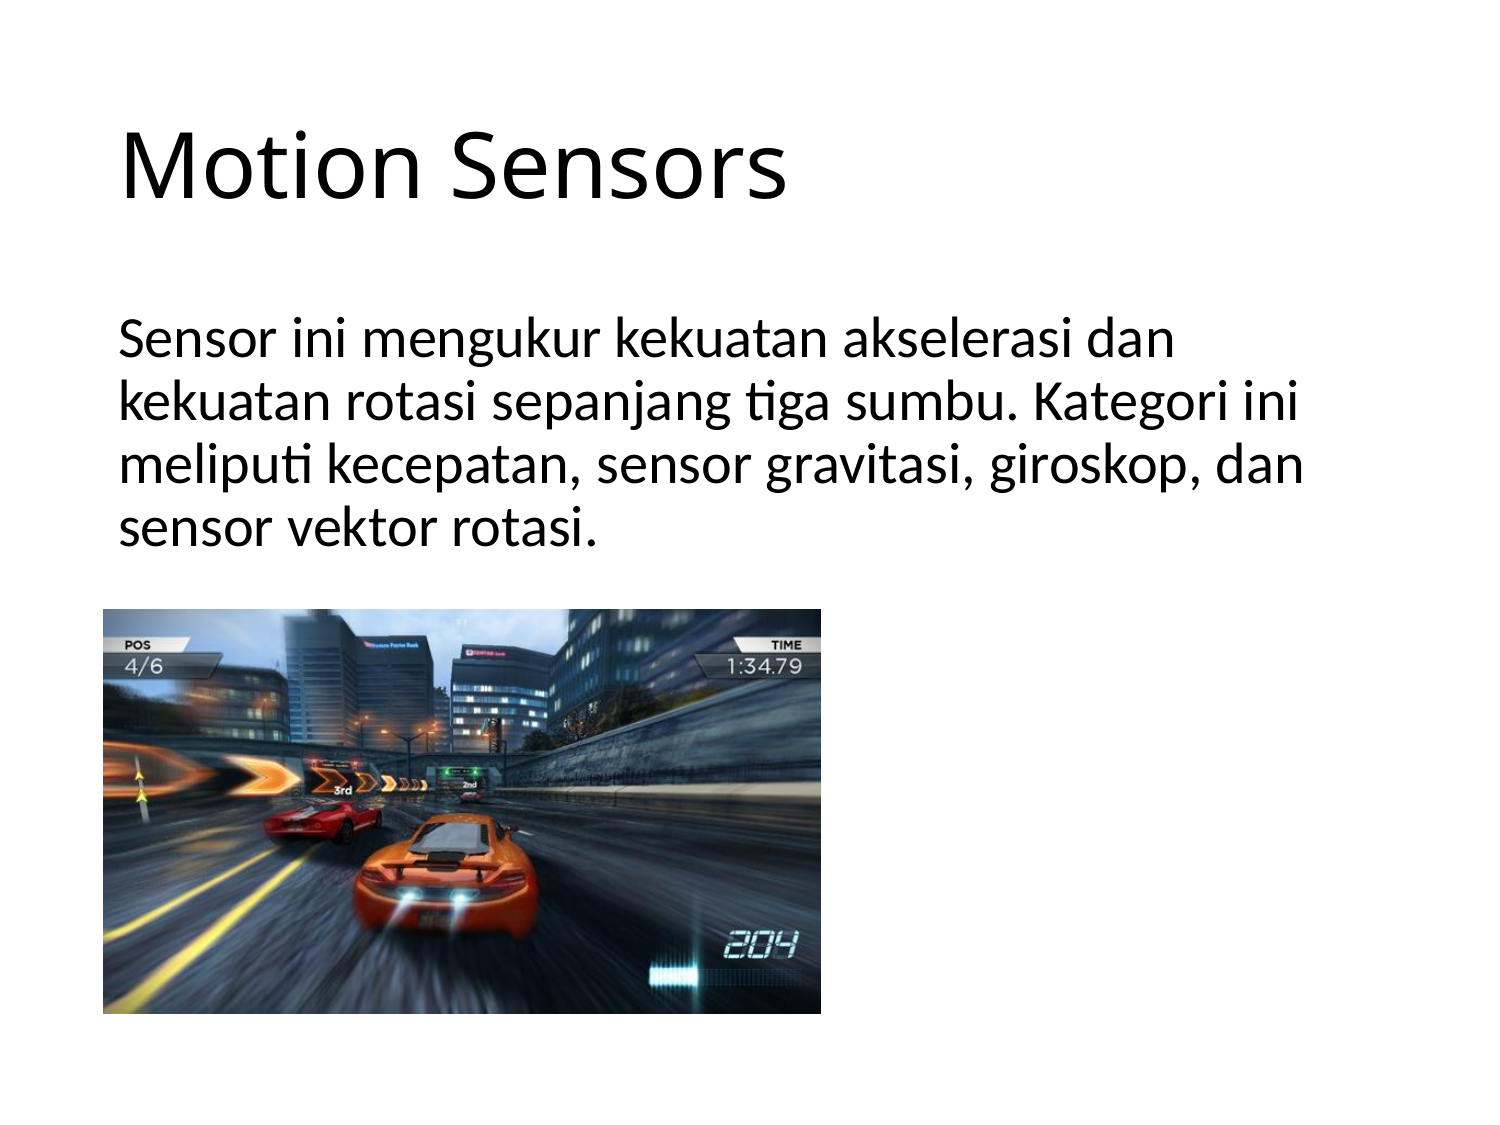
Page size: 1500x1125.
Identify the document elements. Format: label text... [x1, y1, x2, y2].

title Motion Sensors [103, 59, 1397, 278]
picture [103, 609, 821, 1014]
list Sensor ini mengukur kekuatan akselerasi dan kekuatan rotasi sepanjang tiga sumbu. Kategori ini meliputi kecepatan, sensor gravitasi, giroskop, dan sensor vektor rotasi. [103, 299, 1397, 1014]
